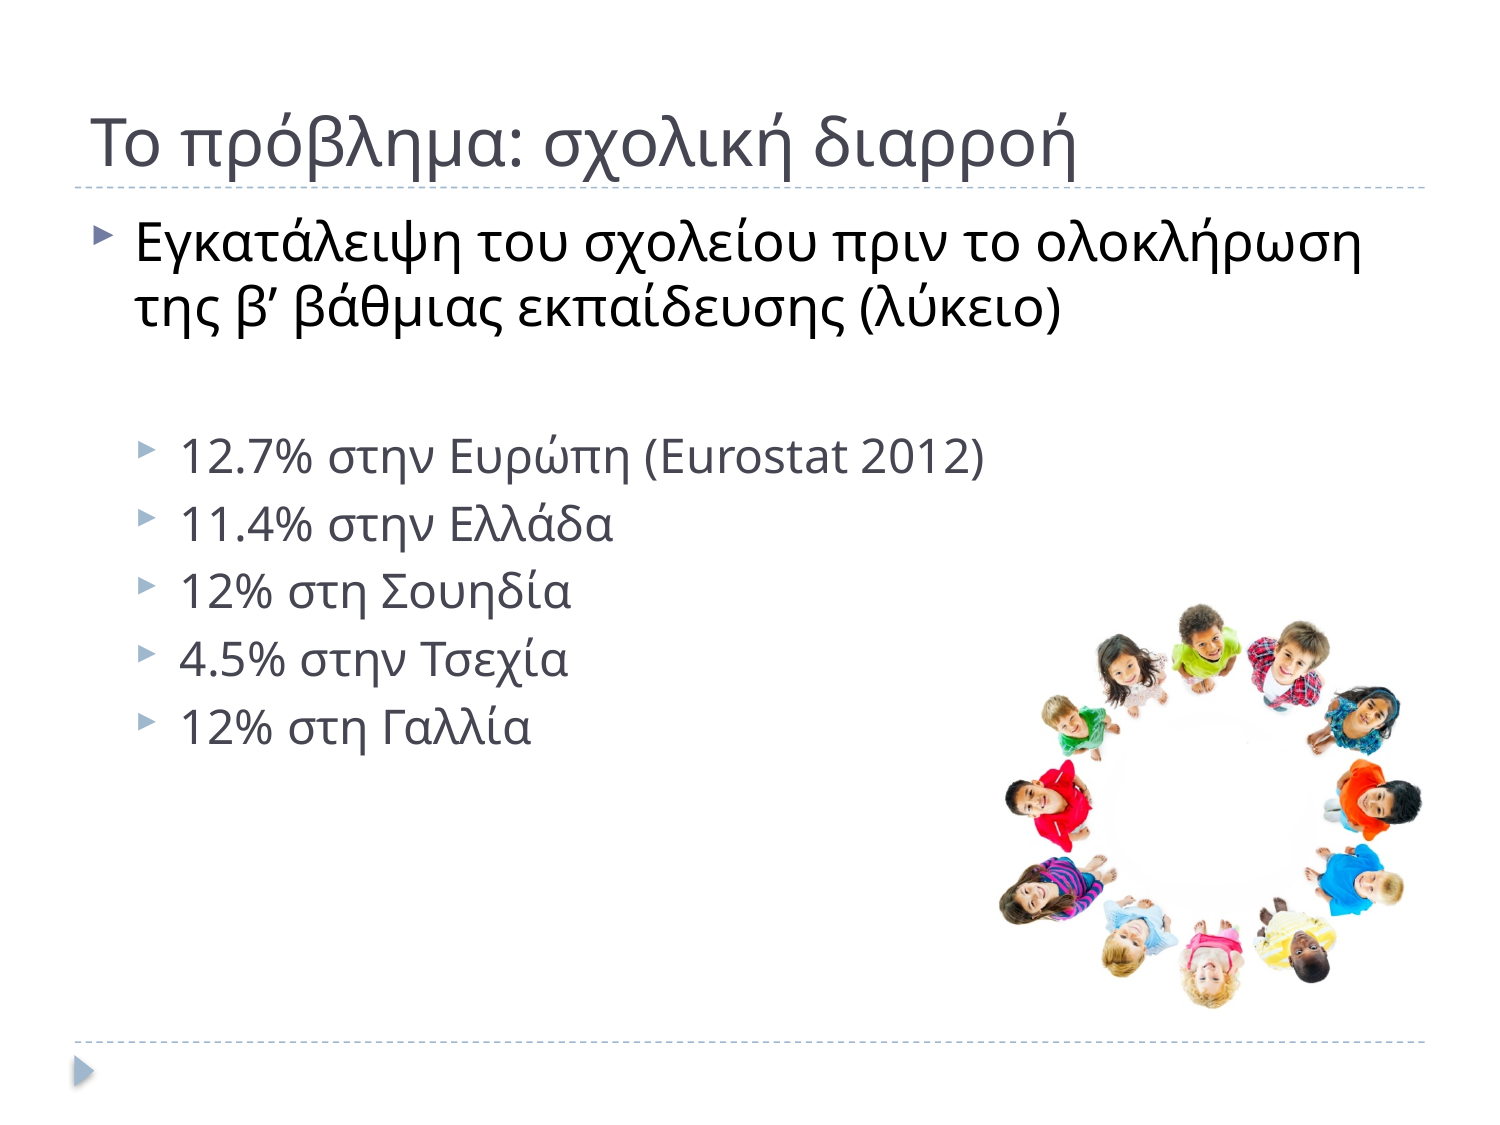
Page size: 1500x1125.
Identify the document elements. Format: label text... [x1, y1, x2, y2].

title Το πρόβλημα: σχολική διαρροή [75, 24, 1425, 188]
picture [974, 581, 1445, 1025]
list Εγκατάλειψη του σχολείου πριν το ολοκλήρωση της β’ βάθμιας εκπαίδευσης (λύκειο) 12.7% στην Ευρώπη (Eurostat 2012) 11.4% στην Ελλάδα 12% στη Σουηδία 4.5% στην Τσεχία 12% στη Γαλλία [75, 200, 1425, 1010]
